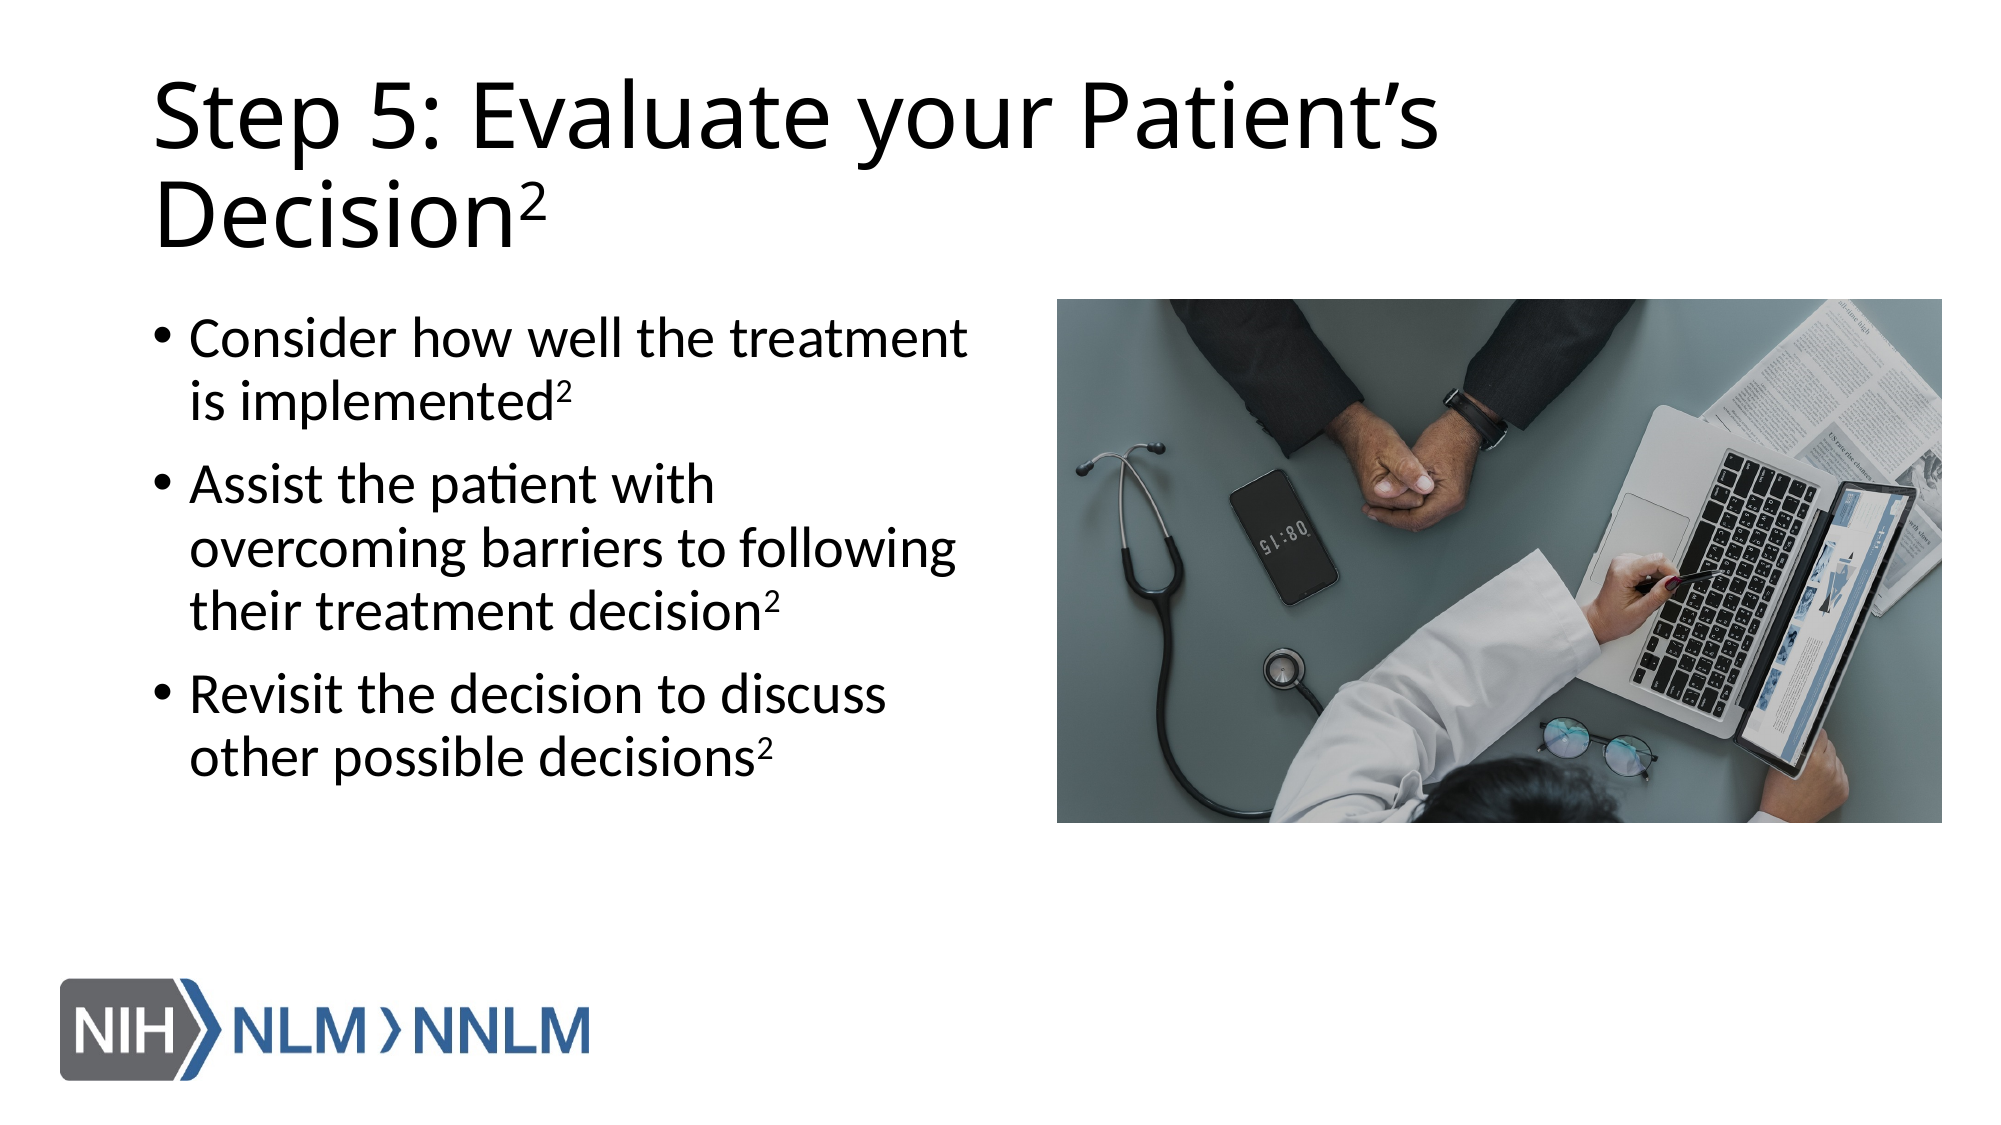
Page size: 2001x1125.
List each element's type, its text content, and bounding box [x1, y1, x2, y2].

list Consider how well the treatment is implemented2 Assist the patient with overcoming barriers to following their treatment decision2 Revisit the decision to discuss other possible decisions2 [137, 299, 1002, 918]
picture [1057, 299, 1942, 823]
title Step 5: Evaluate your Patient’s Decision2 [137, 59, 1863, 278]
picture [60, 978, 589, 1081]
